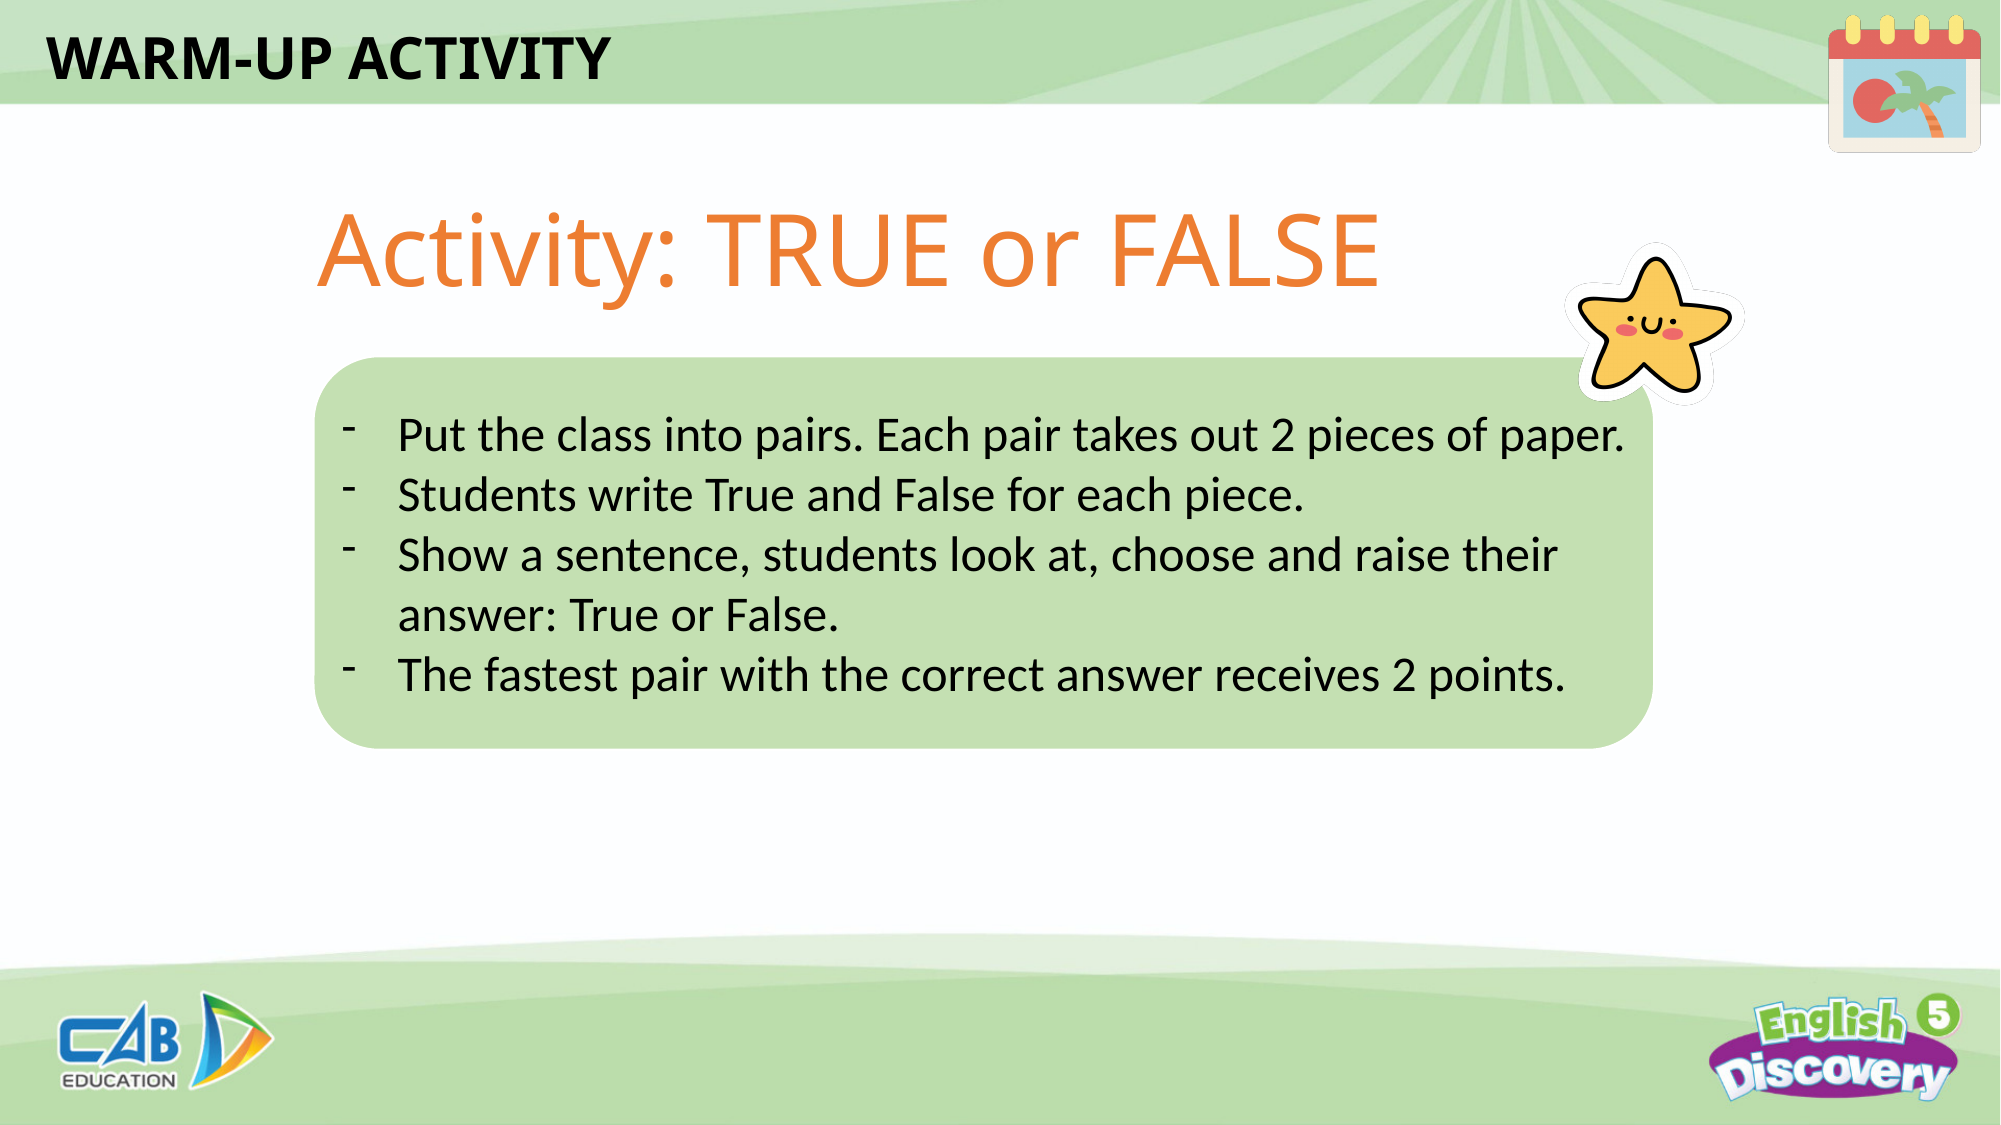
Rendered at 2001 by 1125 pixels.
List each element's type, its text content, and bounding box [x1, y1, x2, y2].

text_box [313, 356, 1655, 750]
text_box WARM-UP ACTIVITY [31, 30, 1757, 91]
picture [0, 0, 2001, 1125]
text_box Put the class into pairs. Each pair takes out 2 pieces of paper. Students write True and False for each piece. Show a sentence, students look at, choose and raise their answer: True or False. The fastest pair with the correct answer receives 2 points. [326, 393, 1642, 709]
text_box Activity: TRUE or FALSE [302, 178, 1611, 314]
